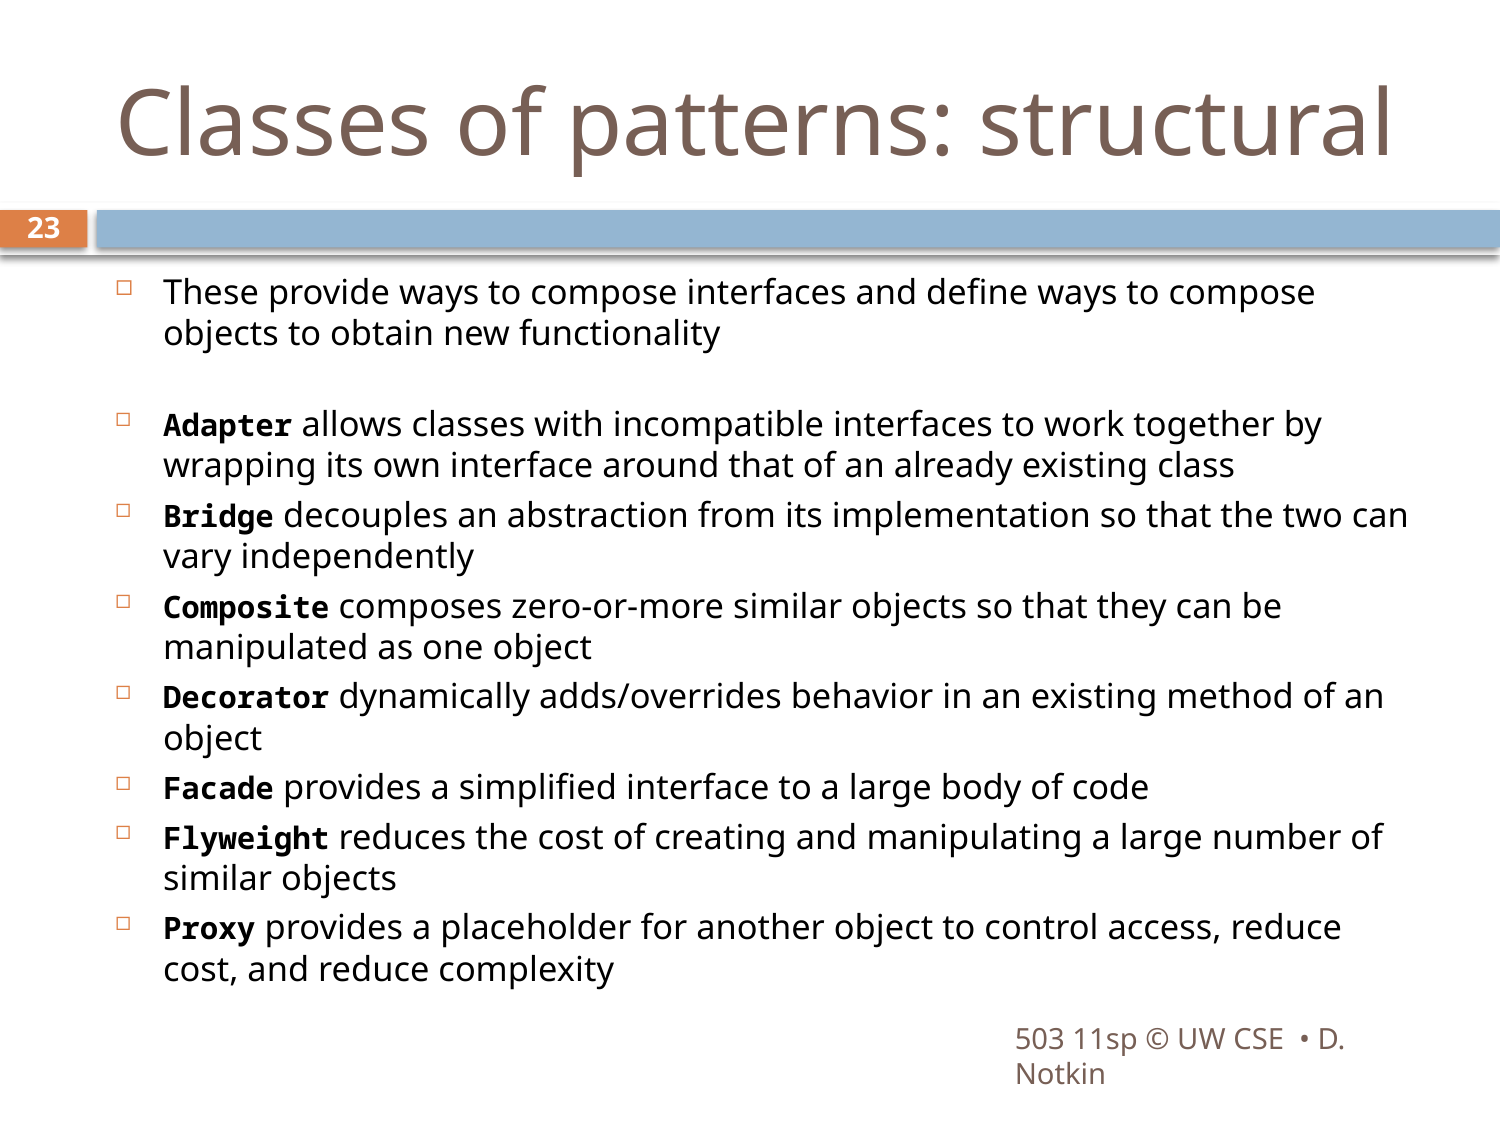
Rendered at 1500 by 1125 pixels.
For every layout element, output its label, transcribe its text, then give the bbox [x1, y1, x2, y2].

list These provide ways to compose interfaces and define ways to compose objects to obtain new functionality Adapter allows classes with incompatible interfaces to work together by wrapping its own interface around that of an already existing class Bridge decouples an abstraction from its implementation so that the two can vary independently Composite composes zero-or-more similar objects so that they can be manipulated as one object Decorator dynamically adds/overrides behavior in an existing method of an object Facade provides a simplified interface to a large body of code Flyweight reduces the cost of creating and manipulating a large number of similar objects Proxy provides a placeholder for another object to control access, reduce cost, and reduce complexity [100, 262, 1438, 1000]
slide_number 23 [0, 208, 88, 249]
title Classes of patterns: structural [100, 37, 1438, 200]
slide_number 503 11sp © UW CSE • D. Notkin [999, 1025, 1438, 1085]
